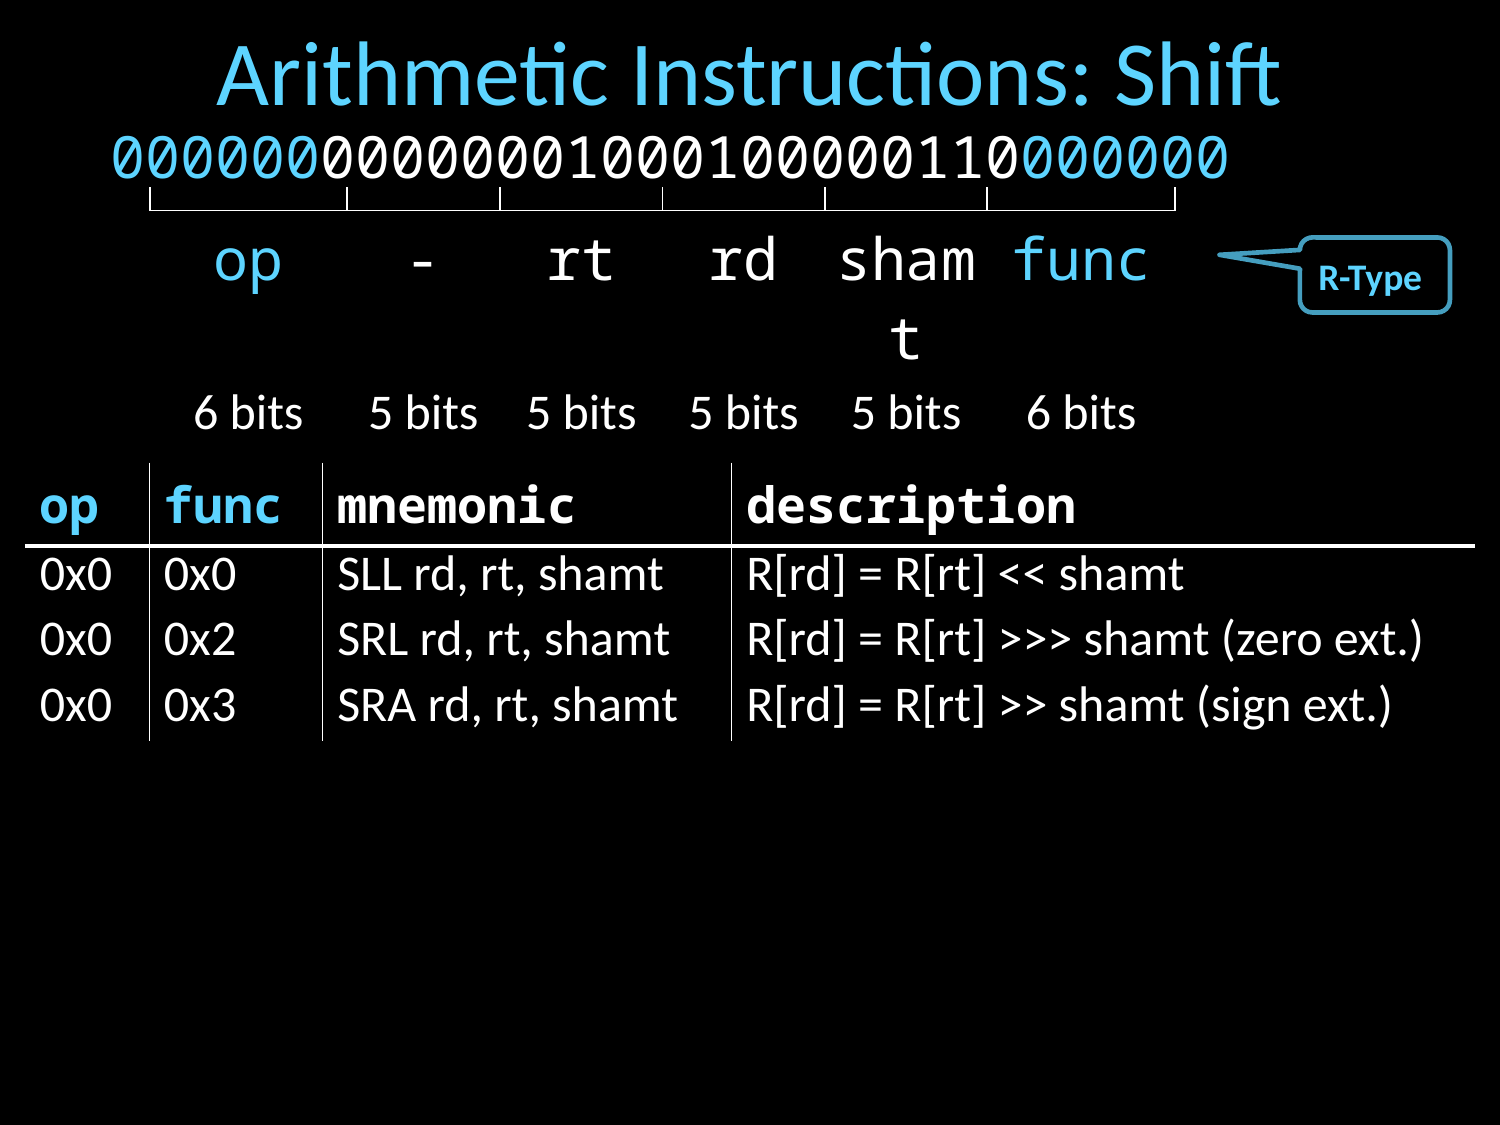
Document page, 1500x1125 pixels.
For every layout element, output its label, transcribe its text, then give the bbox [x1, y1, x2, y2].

table_cell 0x0 [25, 611, 149, 676]
table_header [663, 198, 824, 210]
table_cell op [150, 211, 347, 384]
table_cell 0x0 [150, 548, 322, 611]
table_cell R[rd] = R[rt] >>> shamt (zero ext.) [732, 611, 1475, 676]
table_cell rd [662, 211, 825, 384]
table_cell R[rd] = R[rt] >> shamt (sign ext.) [732, 676, 1475, 741]
table_cell 6 bits [987, 384, 1175, 463]
table_cell R[rd] = R[rt] << shamt [732, 548, 1475, 611]
table_cell SRA rd, rt, shamt [323, 676, 731, 741]
table_header description [732, 463, 1475, 544]
table_header op [25, 463, 149, 544]
table_cell 0x3 [150, 676, 322, 741]
table_cell 5 bits [347, 384, 500, 463]
text_box R-Type [1217, 235, 1453, 315]
table_header [151, 198, 346, 210]
table_cell 5 bits [825, 384, 987, 463]
table_header func [150, 463, 322, 544]
text_box 00000000000001000100000110000000 [95, 112, 1245, 198]
table_cell SRL rd, rt, shamt [323, 611, 731, 676]
table_cell 0x2 [150, 611, 322, 676]
table_cell SLL rd, rt, shamt [323, 548, 731, 611]
table_cell rt [500, 211, 662, 384]
table_cell - [347, 211, 500, 384]
table_cell 6 bits [150, 384, 347, 463]
table_cell 0x0 [25, 676, 149, 741]
table_cell 5 bits [500, 384, 662, 463]
table_header [988, 198, 1174, 210]
table_header mnemonic [323, 463, 731, 544]
table_header [826, 198, 986, 210]
title Arithmetic Instructions: Shift [37, 24, 1463, 113]
table_cell 5 bits [662, 384, 825, 463]
table_cell 0x0 [25, 548, 149, 611]
table_cell func [987, 211, 1175, 384]
table_header [501, 198, 662, 210]
table_cell shamt [825, 211, 987, 384]
table_header [348, 198, 499, 210]
